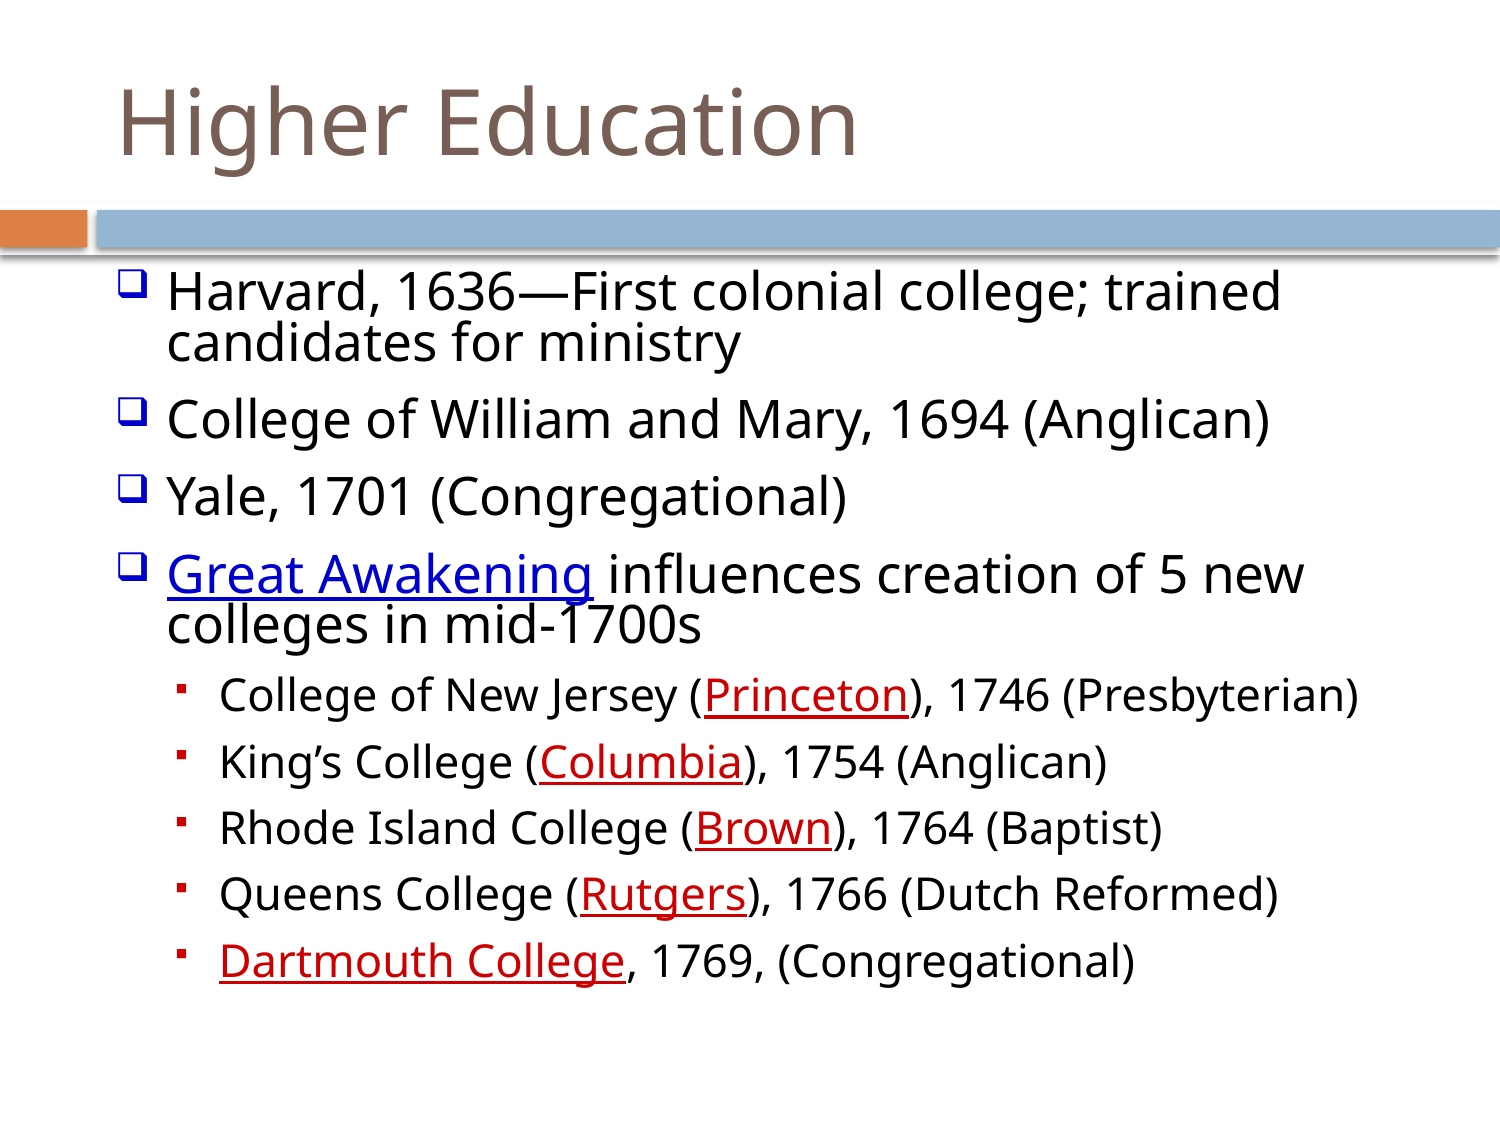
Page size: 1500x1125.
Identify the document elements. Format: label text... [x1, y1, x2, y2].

list Harvard, 1636—First colonial college; trained candidates for ministry College of William and Mary, 1694 (Anglican) Yale, 1701 (Congregational) Great Awakening influences creation of 5 new colleges in mid-1700s College of New Jersey (Princeton), 1746 (Presbyterian) King’s College (Columbia), 1754 (Anglican) Rhode Island College (Brown), 1764 (Baptist) Queens College (Rutgers), 1766 (Dutch Reformed) Dartmouth College, 1769, (Congregational) [100, 262, 1438, 1000]
title Higher Education [100, 37, 1438, 200]
